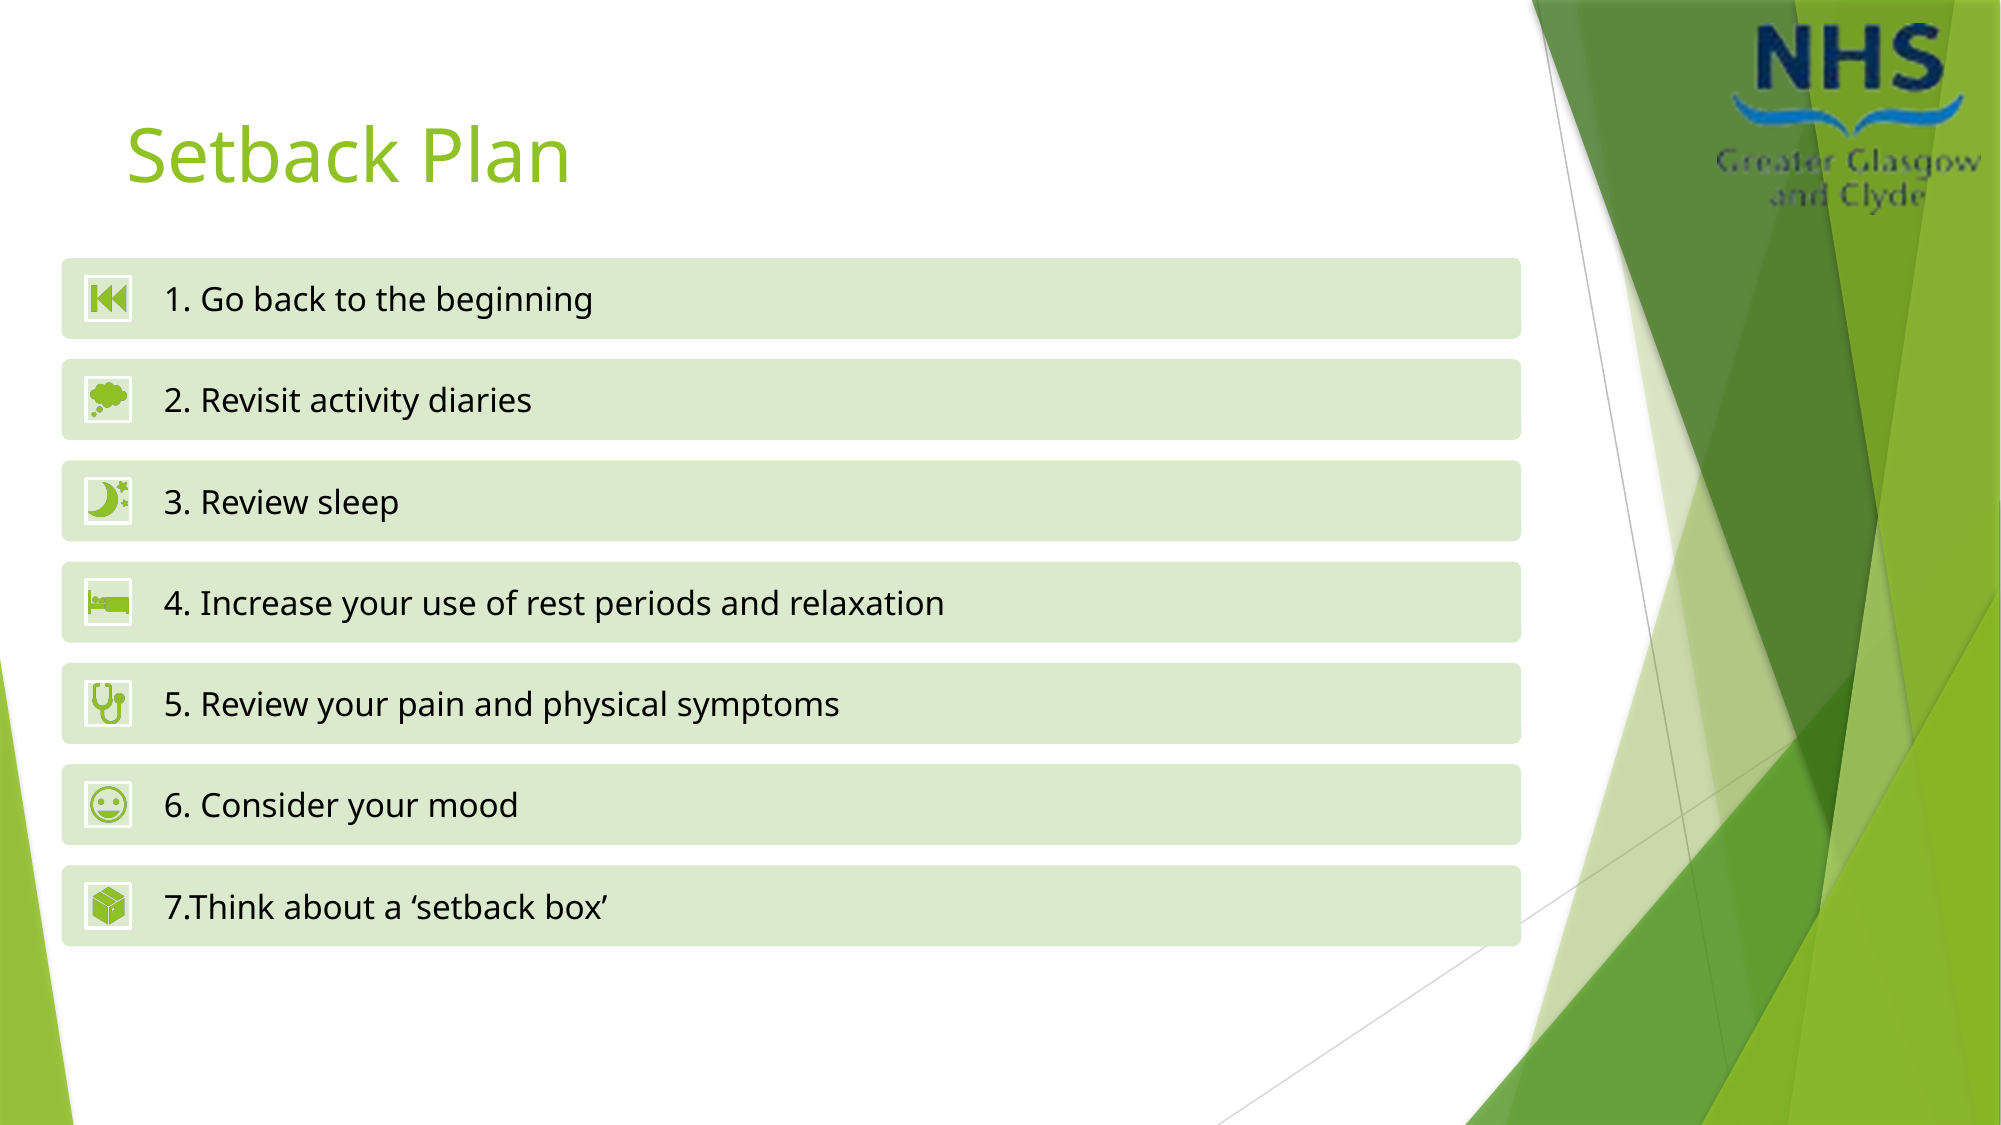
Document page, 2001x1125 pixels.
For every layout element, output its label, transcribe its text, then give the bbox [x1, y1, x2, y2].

title Setback Plan [111, 99, 1522, 257]
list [61, 257, 1522, 947]
picture [1717, 23, 1982, 216]
